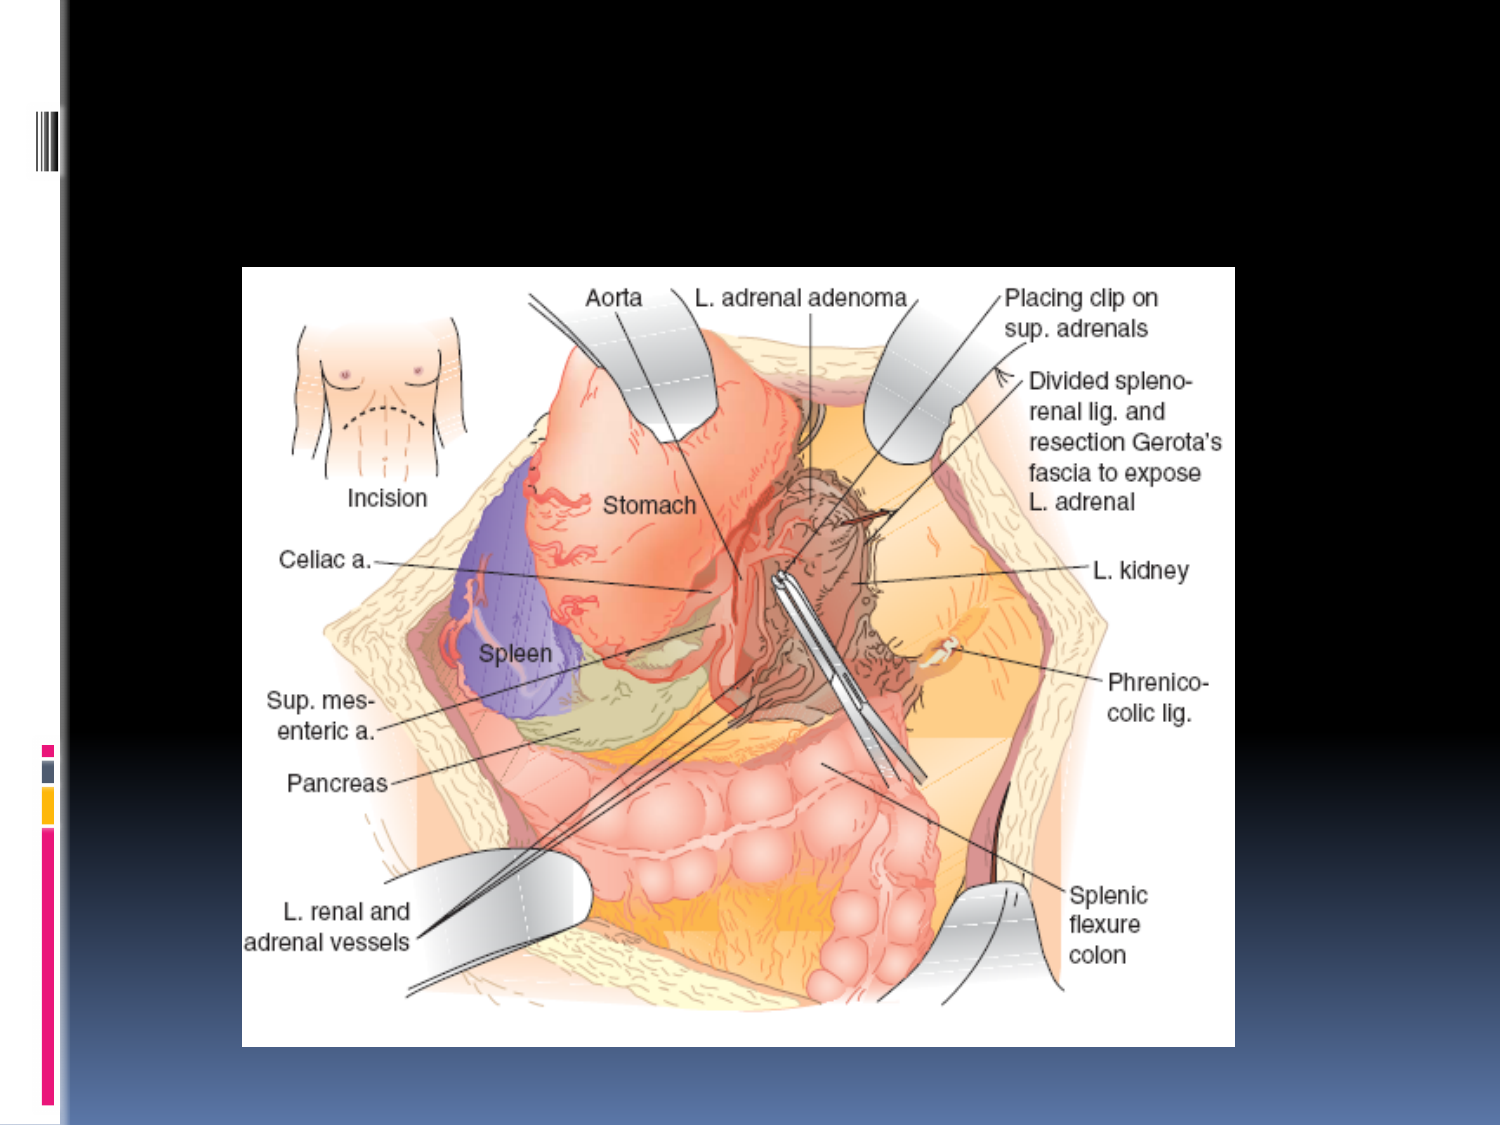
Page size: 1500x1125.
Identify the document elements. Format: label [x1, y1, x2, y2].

list [241, 266, 1235, 1048]
